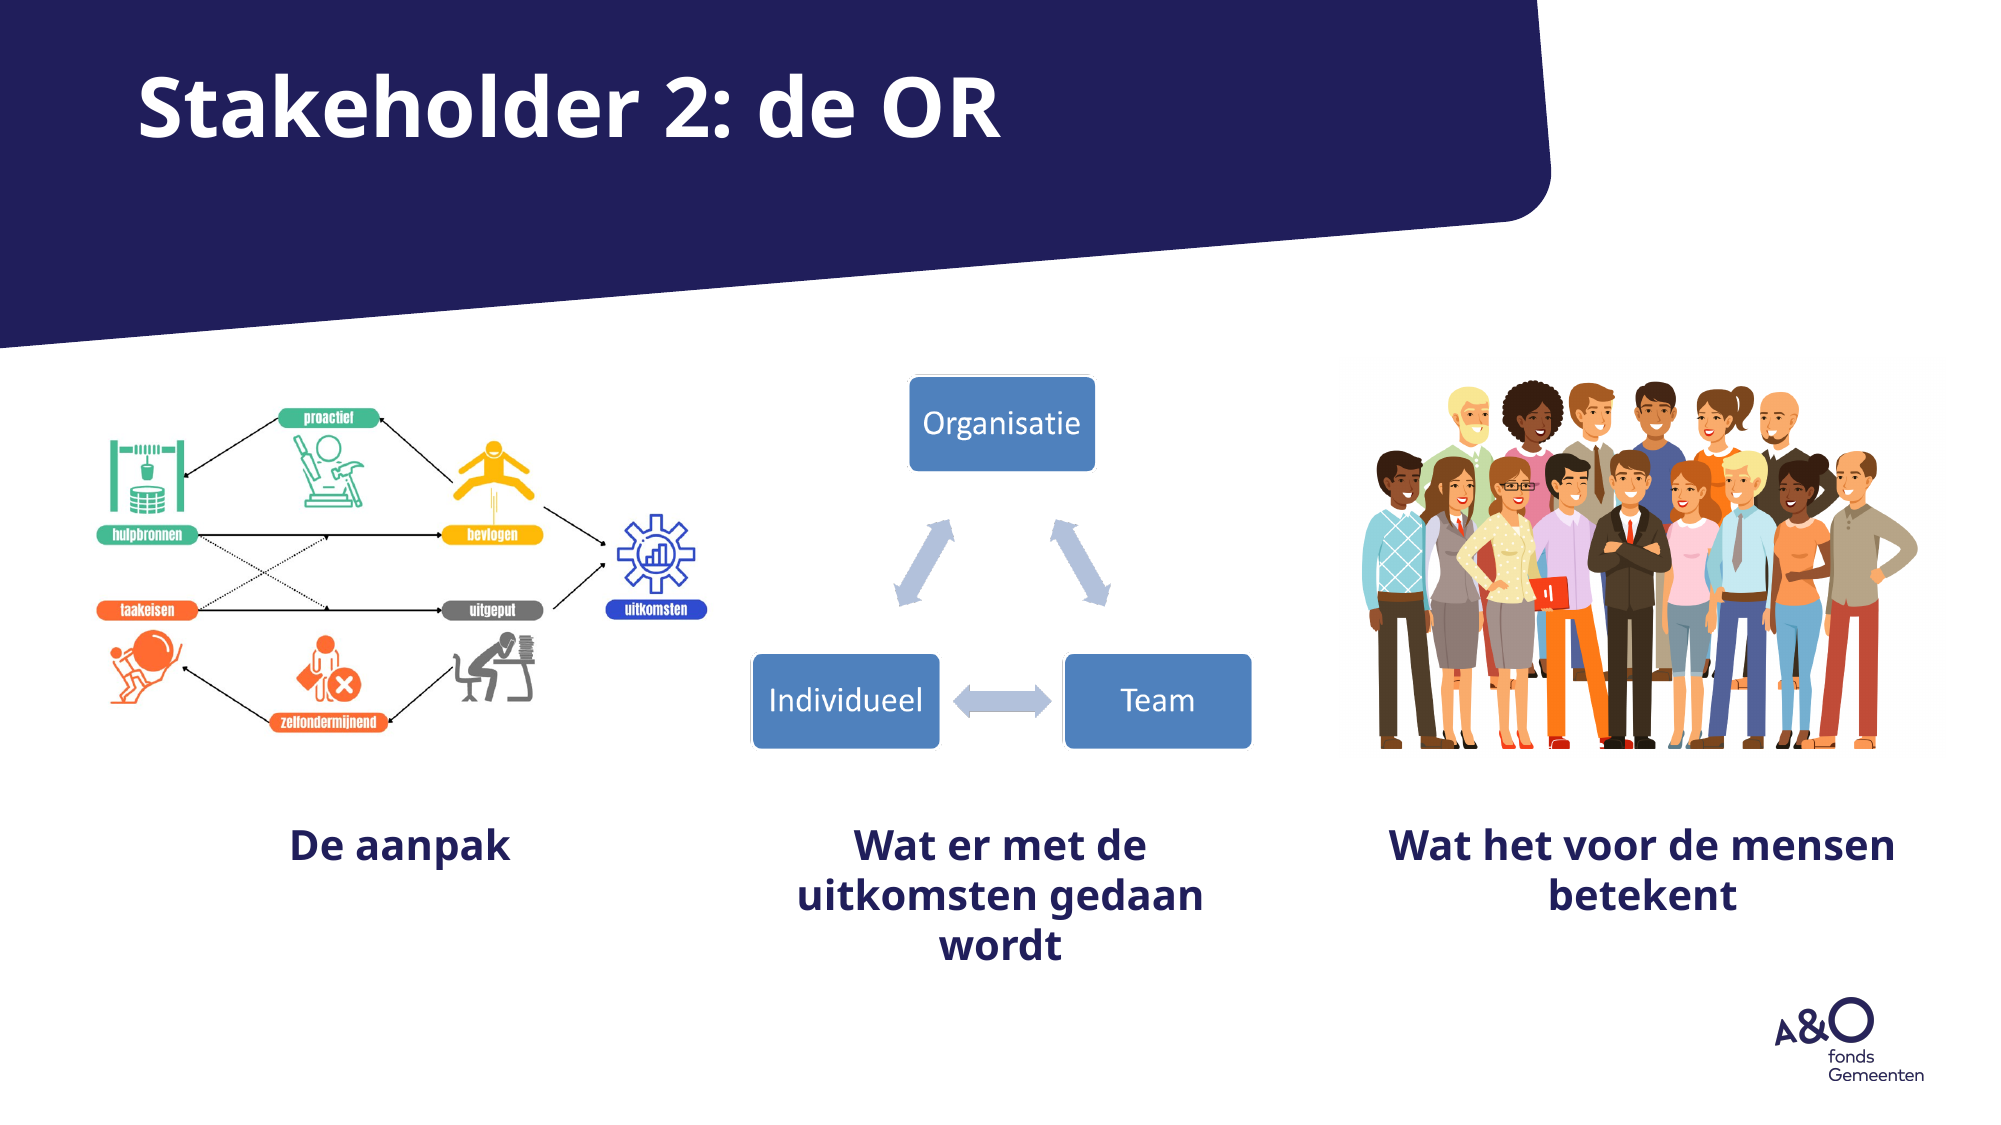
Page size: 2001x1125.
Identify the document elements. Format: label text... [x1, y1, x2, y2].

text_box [85, 386, 714, 877]
title Stakeholder 2: de OR [137, 54, 1863, 173]
picture [1775, 997, 1949, 1081]
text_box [746, 357, 1254, 978]
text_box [1339, 357, 1946, 928]
